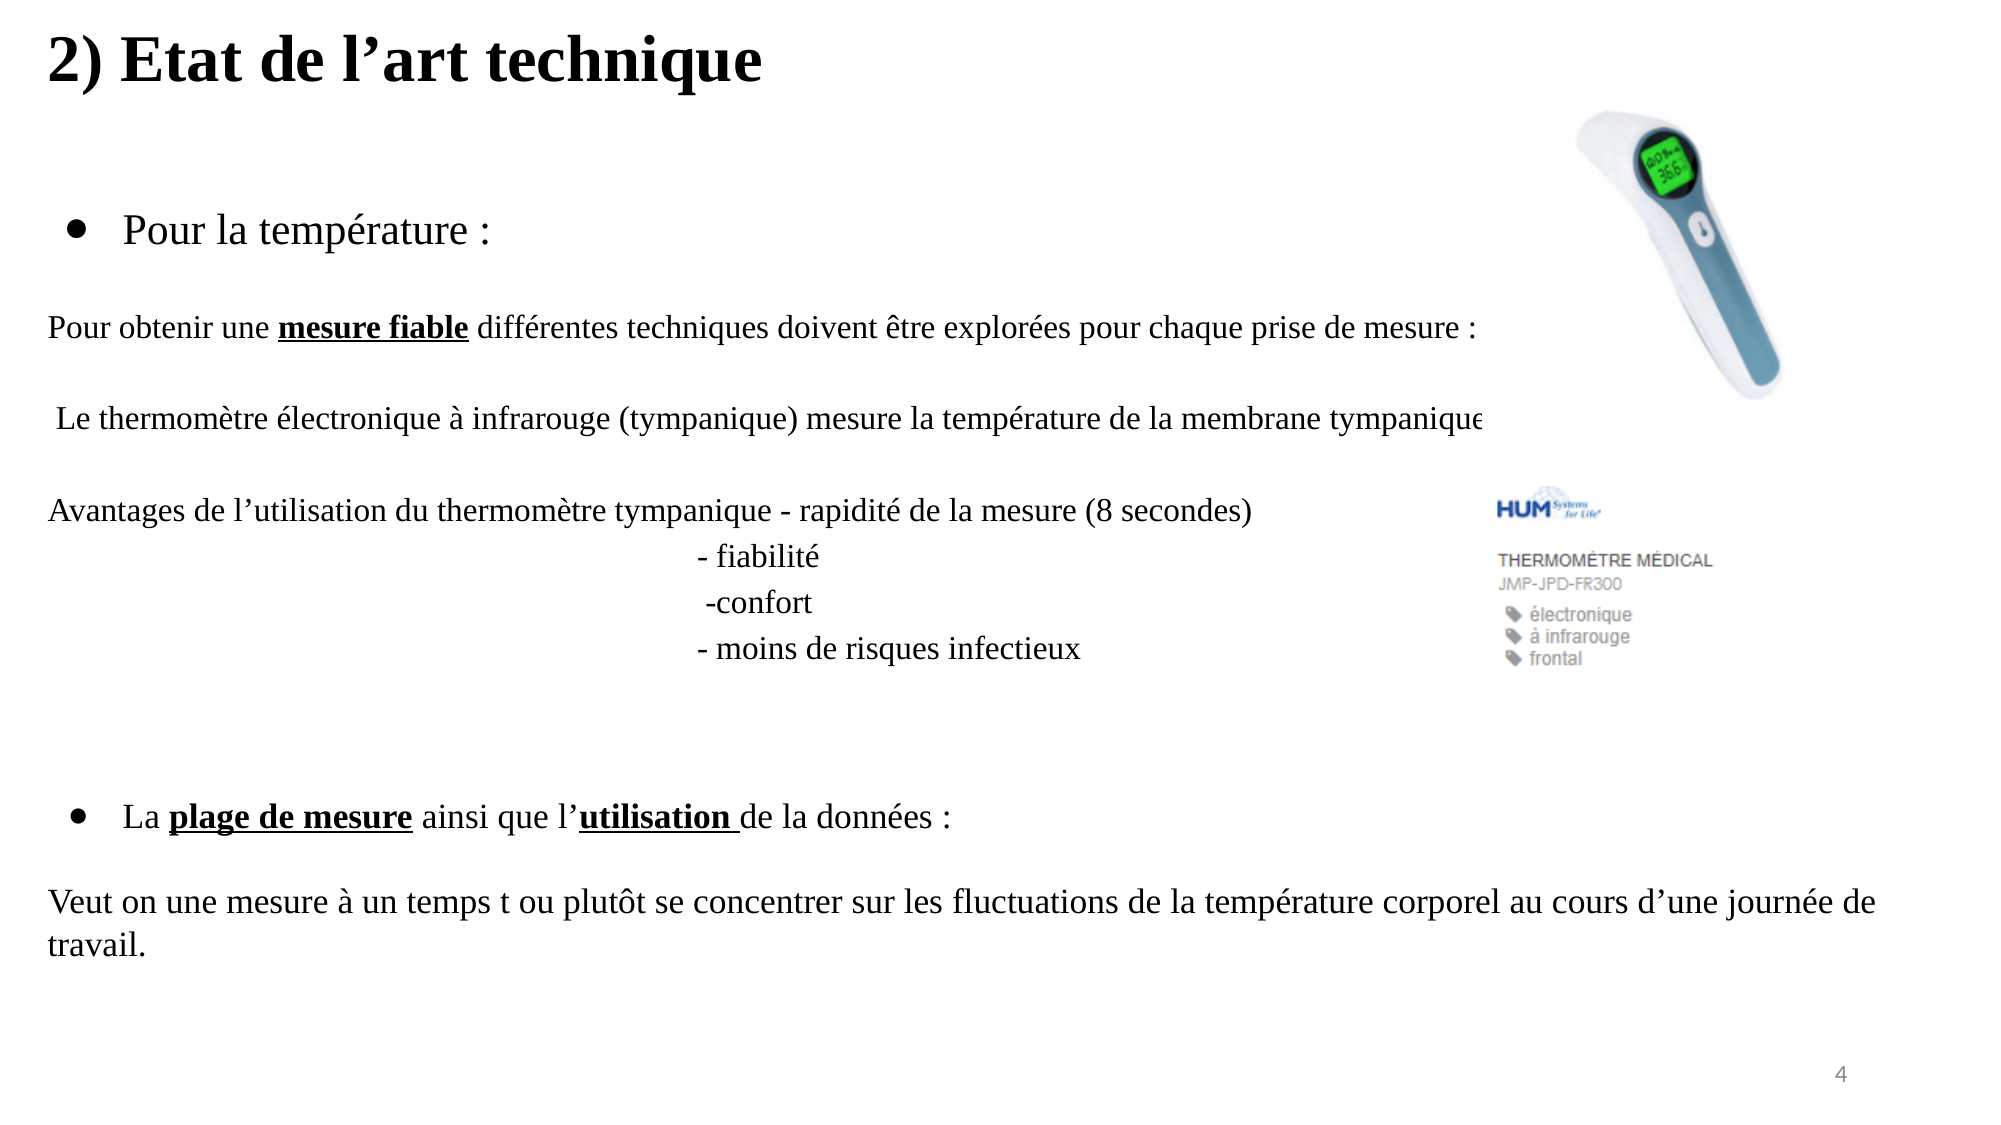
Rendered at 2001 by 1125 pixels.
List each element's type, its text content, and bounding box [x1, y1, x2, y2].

slide_number ‹#› [1412, 1042, 1863, 1103]
picture [1482, 65, 1860, 717]
text_box 2) Etat de l’art technique Pour la température : Pour obtenir une mesure fiable différentes techniques doivent être explorées pour chaque prise de mesure : Le thermomètre électronique à infrarouge (tympanique) mesure la température de la membrane tympanique Avantages de l’utilisation du thermomètre tympanique - rapidité de la mesure (8 secondes) - fiabilité -confort - moins de risques infectieux La plage de mesure ainsi que l’utilisation de la données : Veut on une mesure à un temps t ou plutôt se concentrer sur les fluctuations de la température corporel au cours d’une journée de travail. [32, 0, 1931, 1073]
